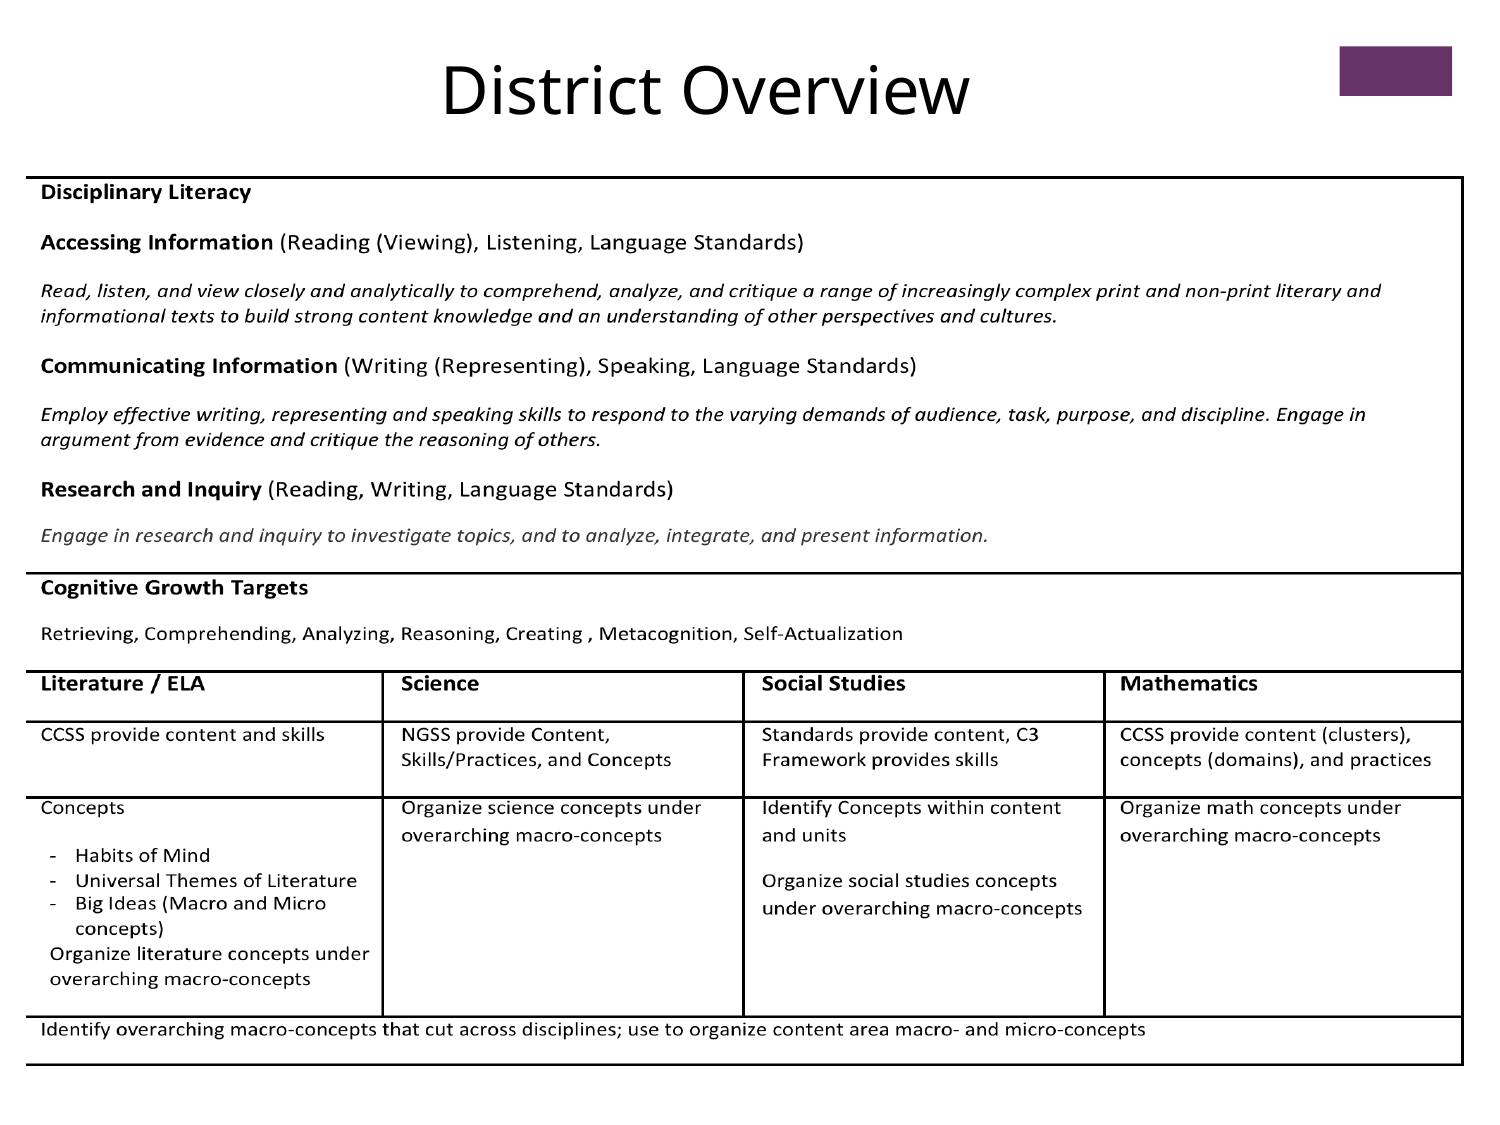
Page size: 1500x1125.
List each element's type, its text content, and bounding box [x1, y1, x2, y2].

text_box District Overview [425, 40, 1088, 136]
picture [26, 175, 1500, 1121]
